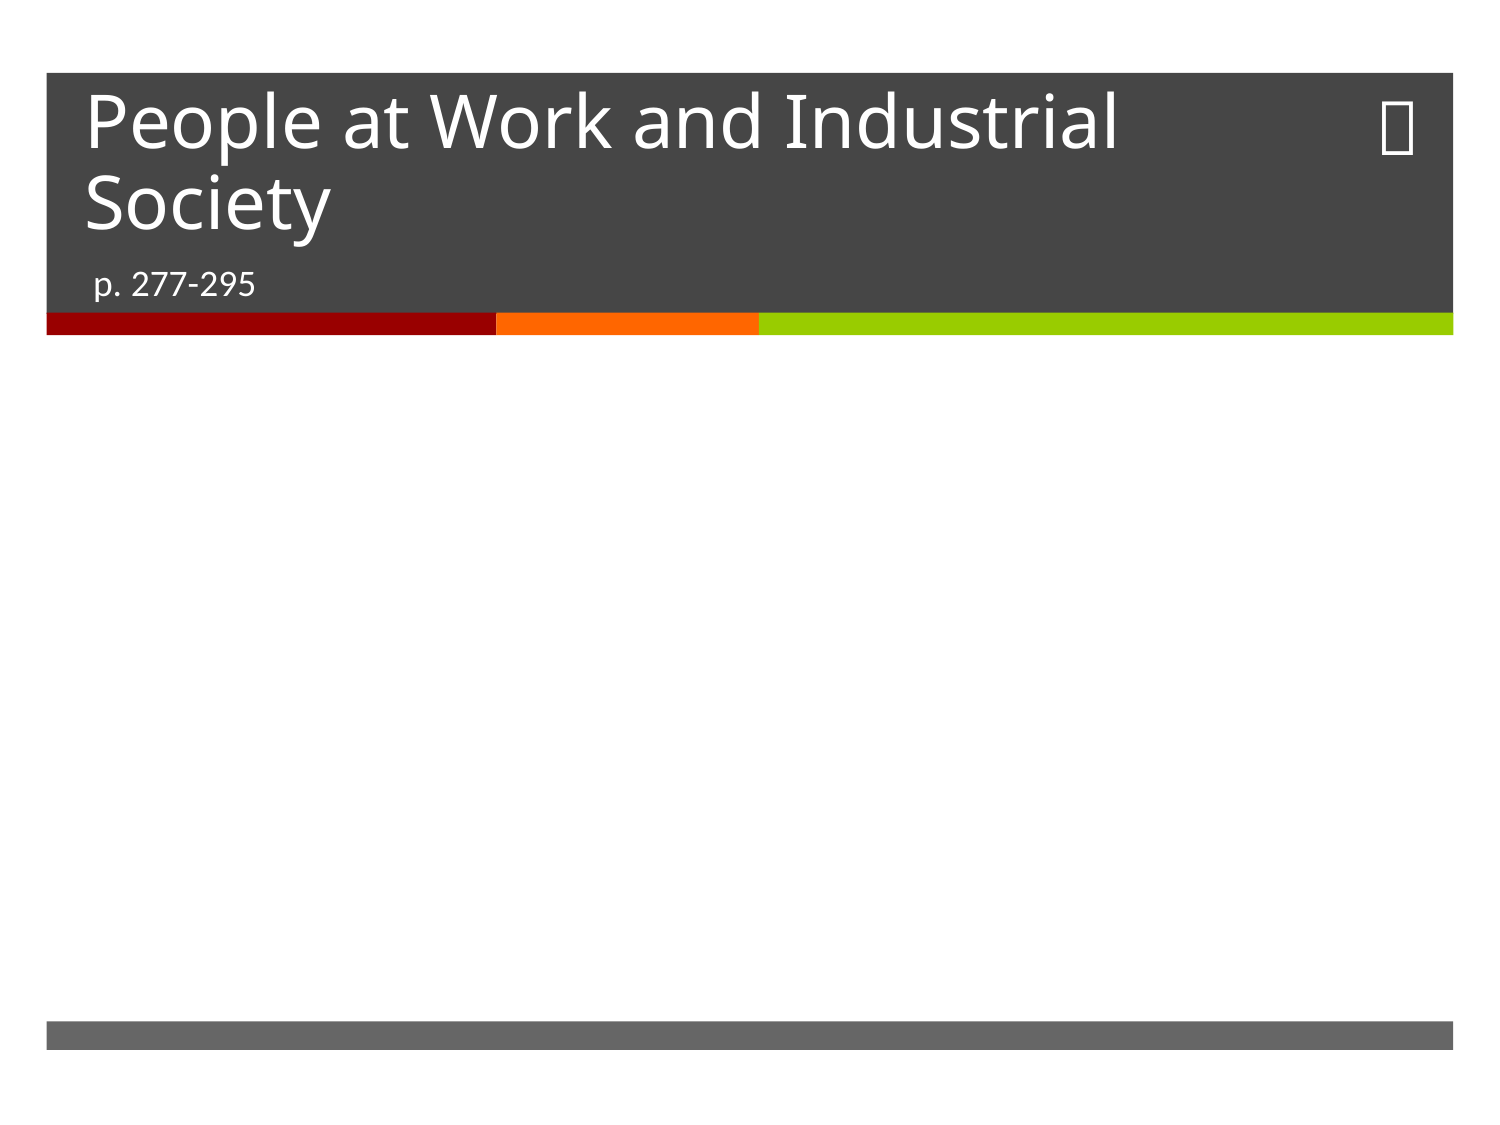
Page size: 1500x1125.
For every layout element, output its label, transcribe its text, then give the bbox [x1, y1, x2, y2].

subtitle p. 277-295 [78, 251, 1351, 331]
title People at Work and Industrial Society [69, 73, 1351, 253]
